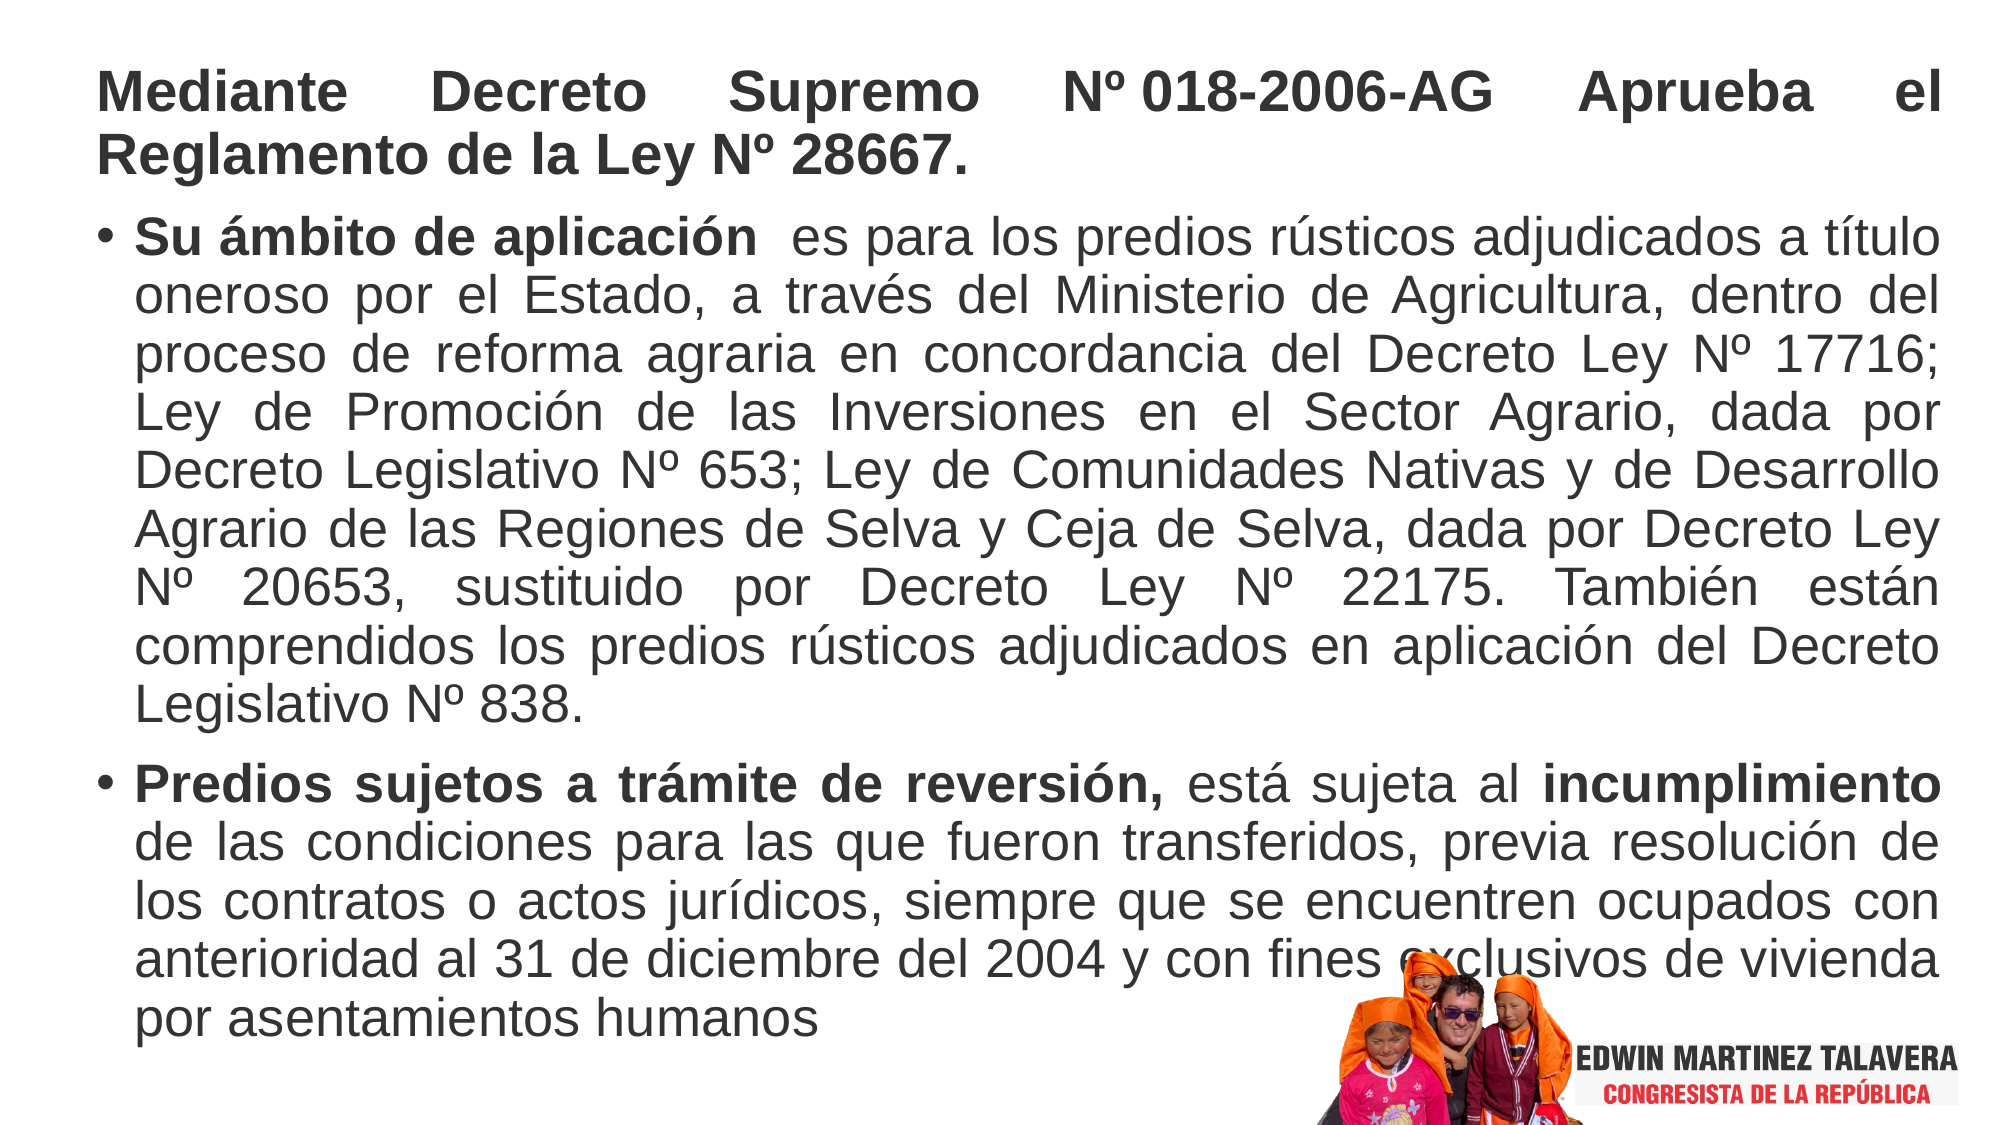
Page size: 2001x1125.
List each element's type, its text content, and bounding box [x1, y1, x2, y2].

list Mediante Decreto Supremo Nº 018-2006-AG Aprueba el Reglamento de la Ley Nº 28667. Su ámbito de aplicación es para los predios rústicos adjudicados a título oneroso por el Estado, a través del Ministerio de Agricultura, dentro del proceso de reforma agraria en concordancia del Decreto Ley Nº 17716; Ley de Promoción de las Inversiones en el Sector Agrario, dada por Decreto Legislativo Nº 653; Ley de Comunidades Nativas y de Desarrollo Agrario de las Regiones de Selva y Ceja de Selva, dada por Decreto Ley Nº 20653, sustituido por Decreto Ley Nº 22175. También están comprendidos los predios rústicos adjudicados en aplicación del Decreto Legislativo Nº 838. Predios sujetos a trámite de reversión, está sujeta al incumplimiento de las condiciones para las que fueron transferidos, previa resolución de los contratos o actos jurídicos, siempre que se encuentren ocupados con anterioridad al 31 de diciembre del 2004 y con fines exclusivos de vivienda por asentamientos humanos [81, 54, 1959, 1014]
picture [1316, 770, 1959, 1125]
